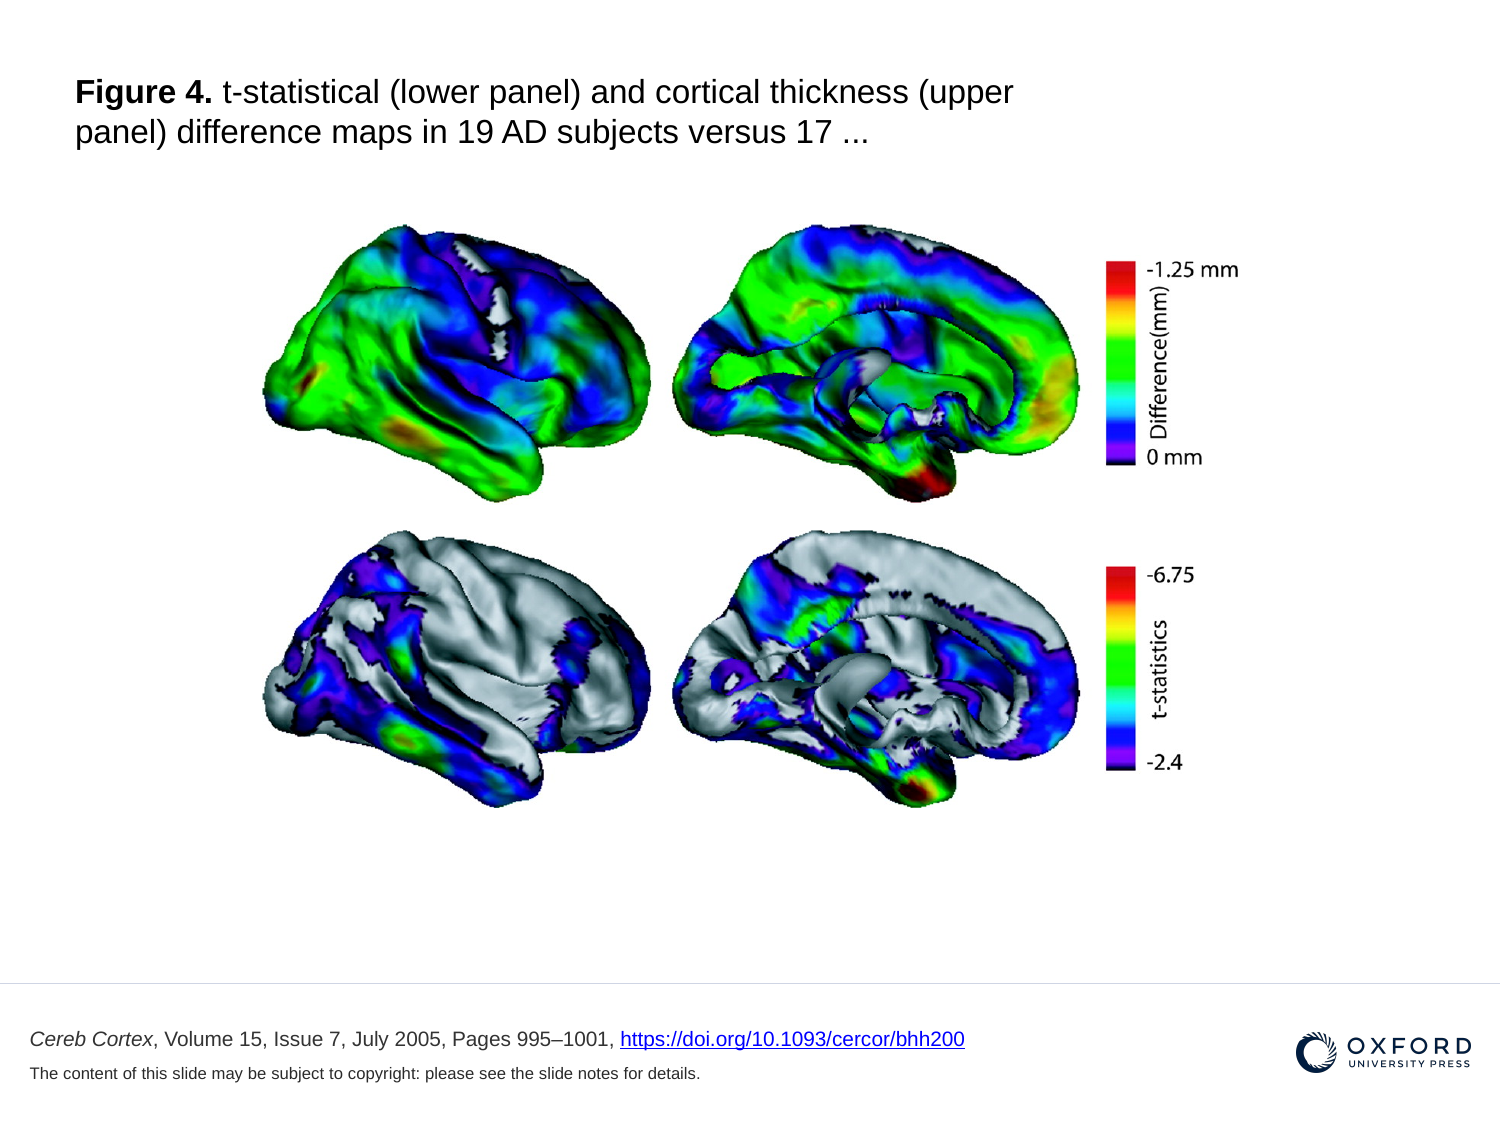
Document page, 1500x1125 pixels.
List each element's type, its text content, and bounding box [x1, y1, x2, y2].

footer Cereb Cortex, Volume 15, Issue 7, July 2005, Pages 995–1001, https://doi.org/10.1093/cercor/bhh200 The content of this slide may be subject to copyright: please see the slide notes for details. [0, 983, 1260, 1125]
picture [1296, 1032, 1471, 1073]
title Figure 4. t-statistical (lower panel) and cortical thickness (upper panel) difference maps in 19 AD subjects versus 17 ... [75, 69, 1078, 171]
picture [262, 224, 1238, 808]
